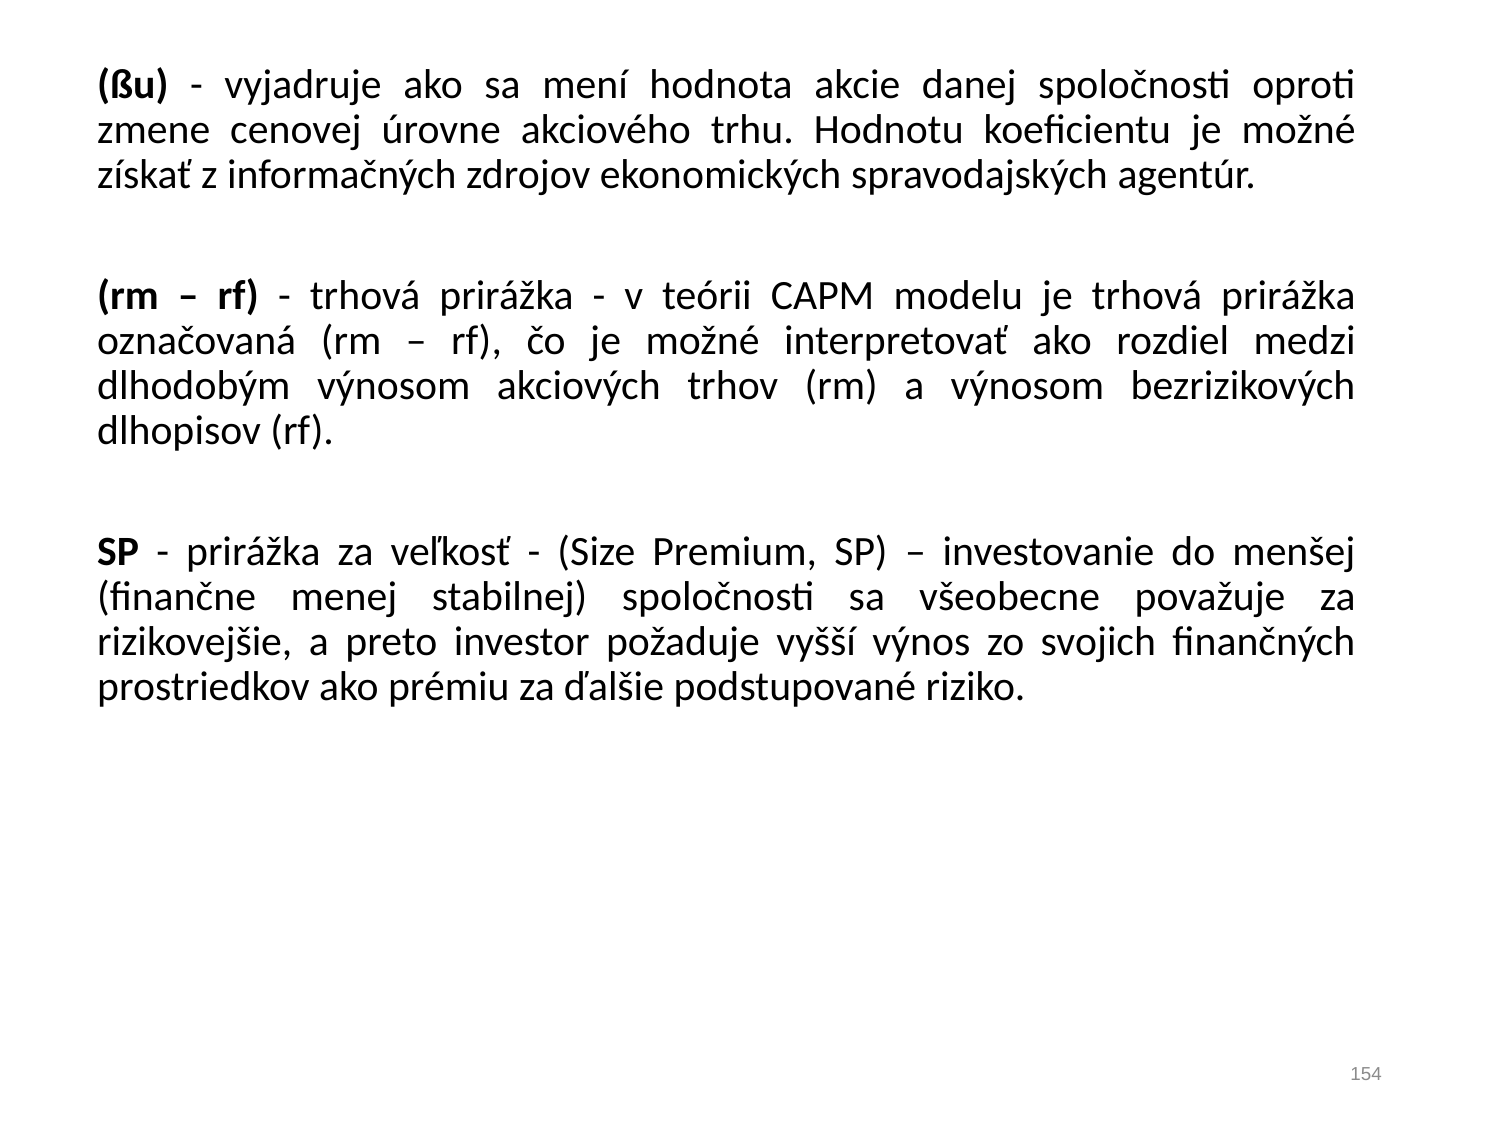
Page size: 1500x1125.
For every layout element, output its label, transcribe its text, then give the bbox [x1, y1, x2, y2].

subtitle (ßu) - vyjadruje ako sa mení hodnota akcie danej spoločnosti oproti zmene cenovej úrovne akciového trhu. Hodnotu koeficientu je možné získať z informačných zdrojov ekonomických spravodajských agentúr. (rm – rf) - trhová prirážka - v teórii CAPM modelu je trhová prirážka označovaná (rm – rf), čo je možné interpretovať ako rozdiel medzi dlhodobým výnosom akciových trhov (rm) a výnosom bezrizikových dlhopisov (rf). SP - prirážka za veľkosť - (Size Premium, SP) – investovanie do menšej (finančne menej stabilnej) spoločnosti sa všeobecne považuje za rizikovejšie, a preto investor požaduje vyšší výnos zo svojich finančných prostriedkov ako prémiu za ďalšie podstupované riziko. [82, 54, 1371, 1071]
slide_number 154 [1059, 1042, 1397, 1103]
